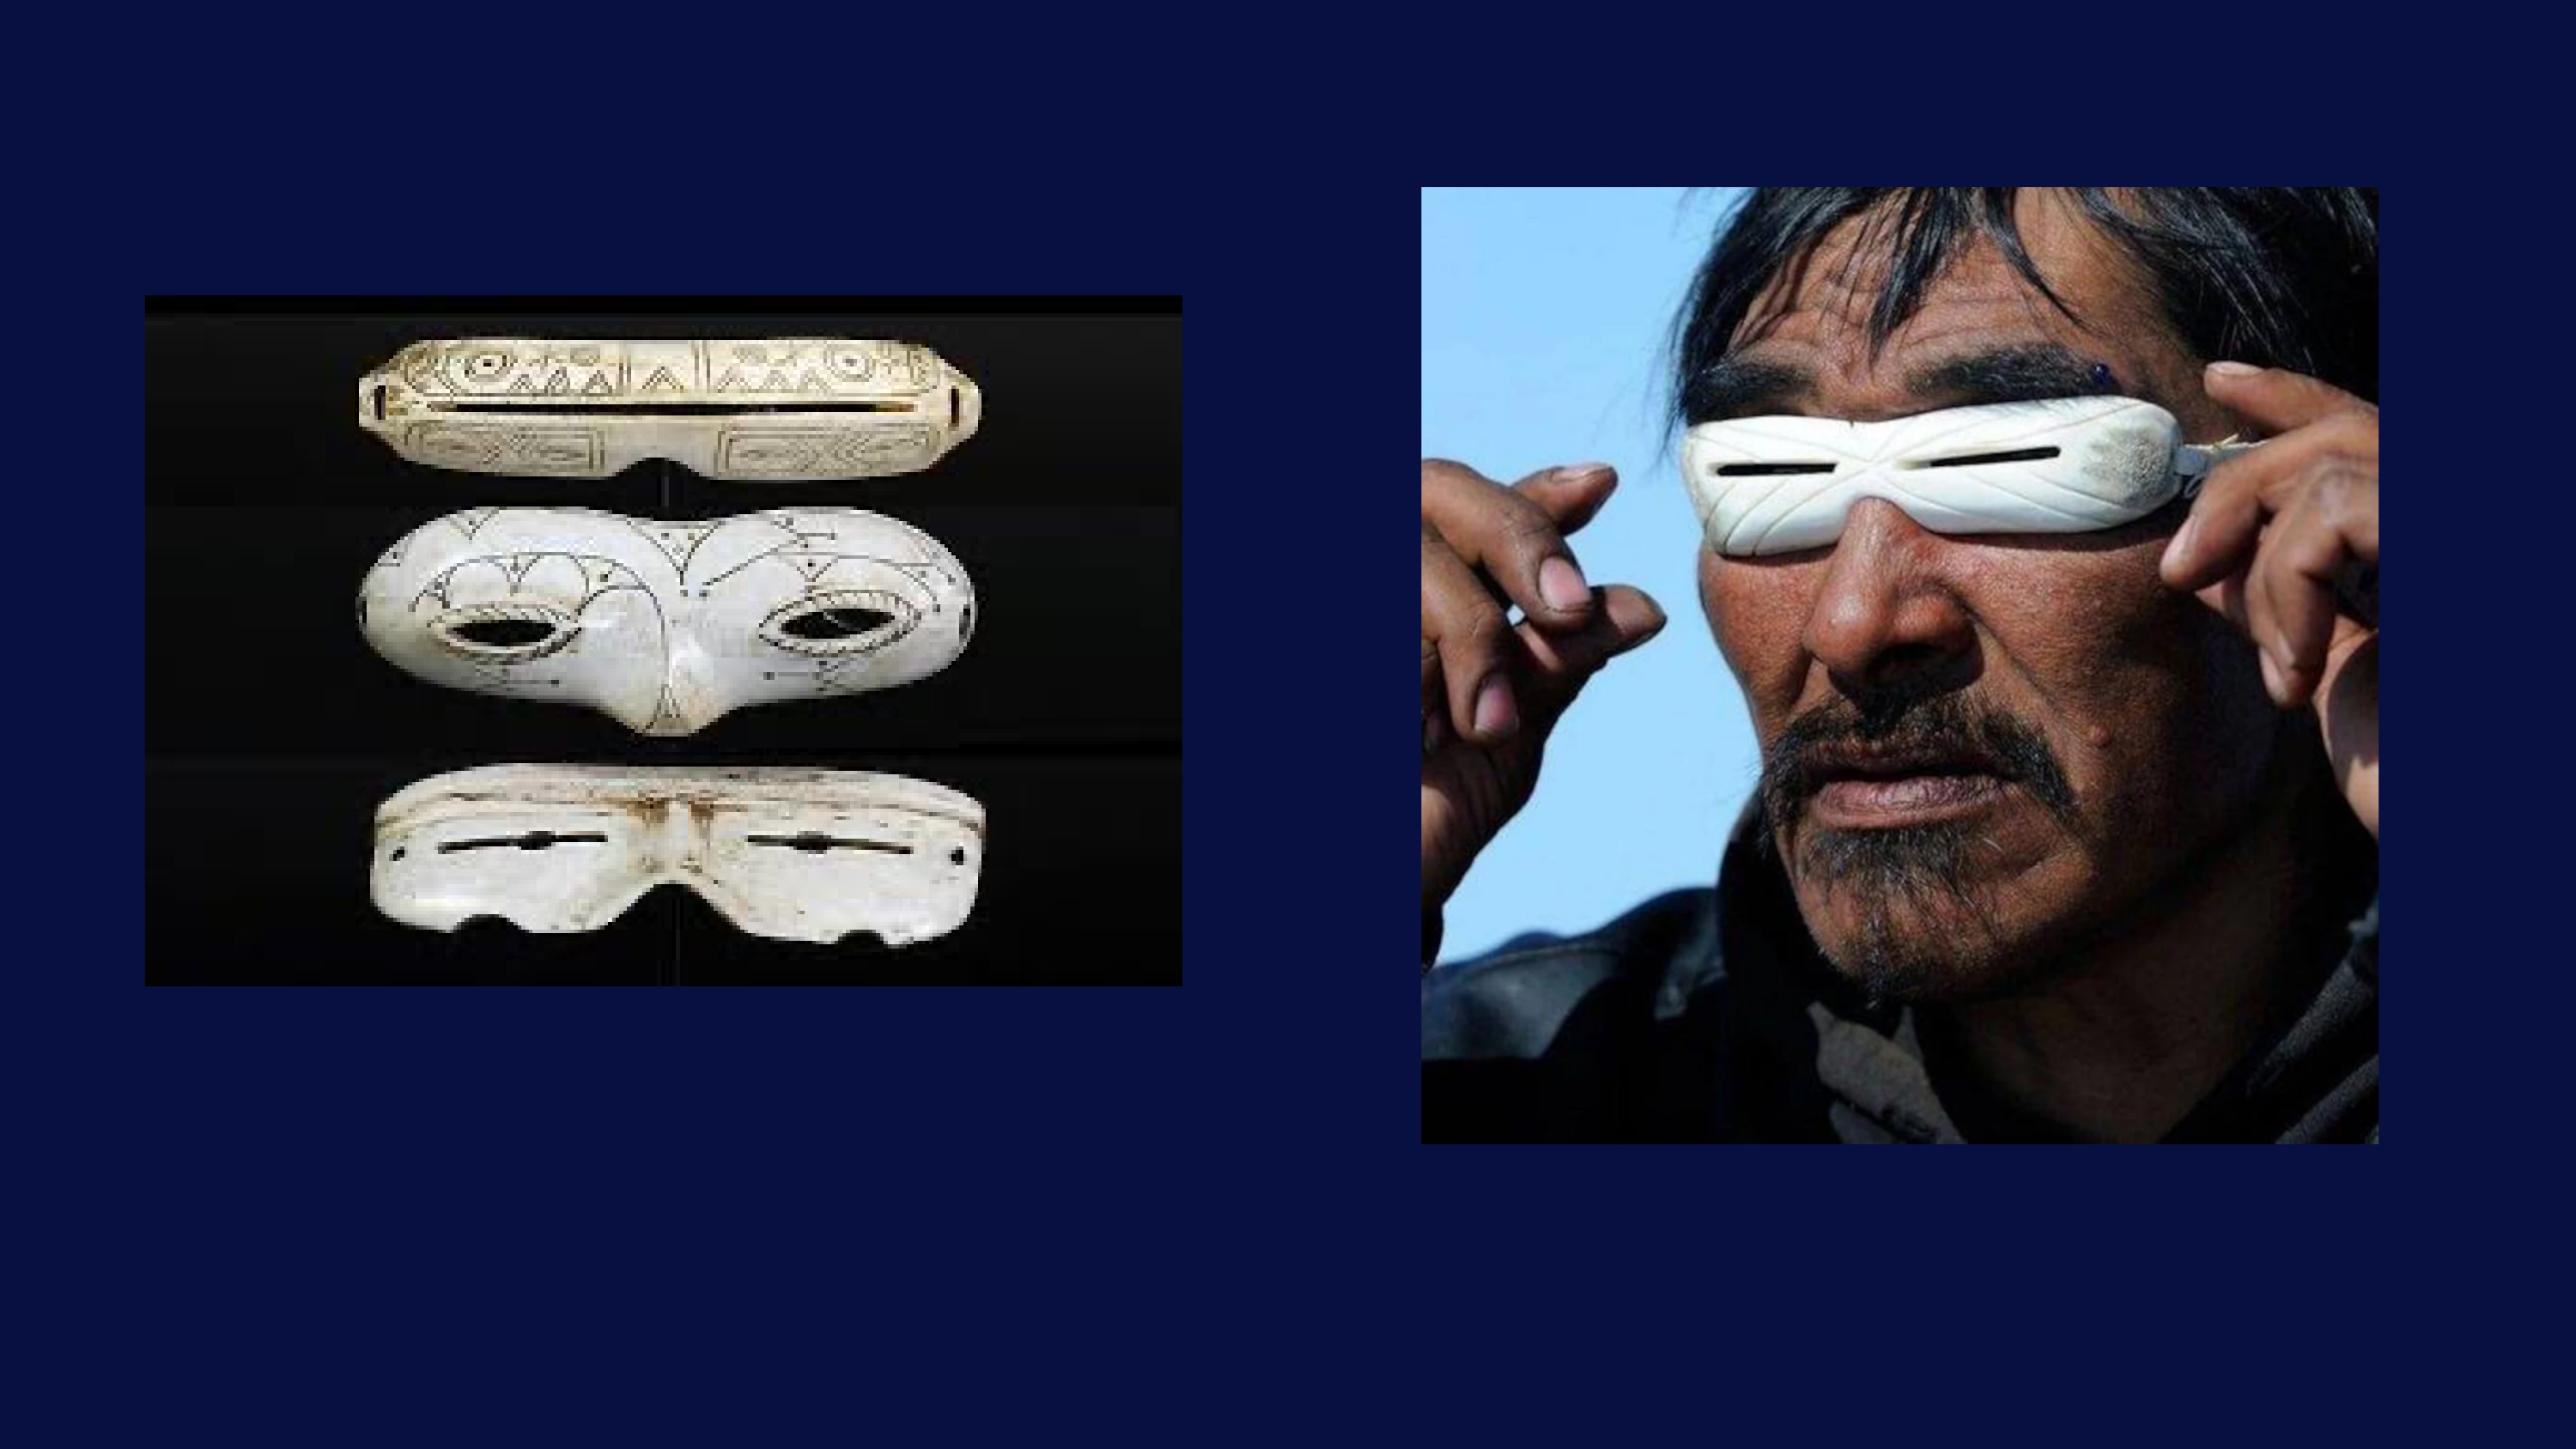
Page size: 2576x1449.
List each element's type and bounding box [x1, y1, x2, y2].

text_box [144, 295, 1182, 986]
text_box [1421, 187, 2379, 1144]
